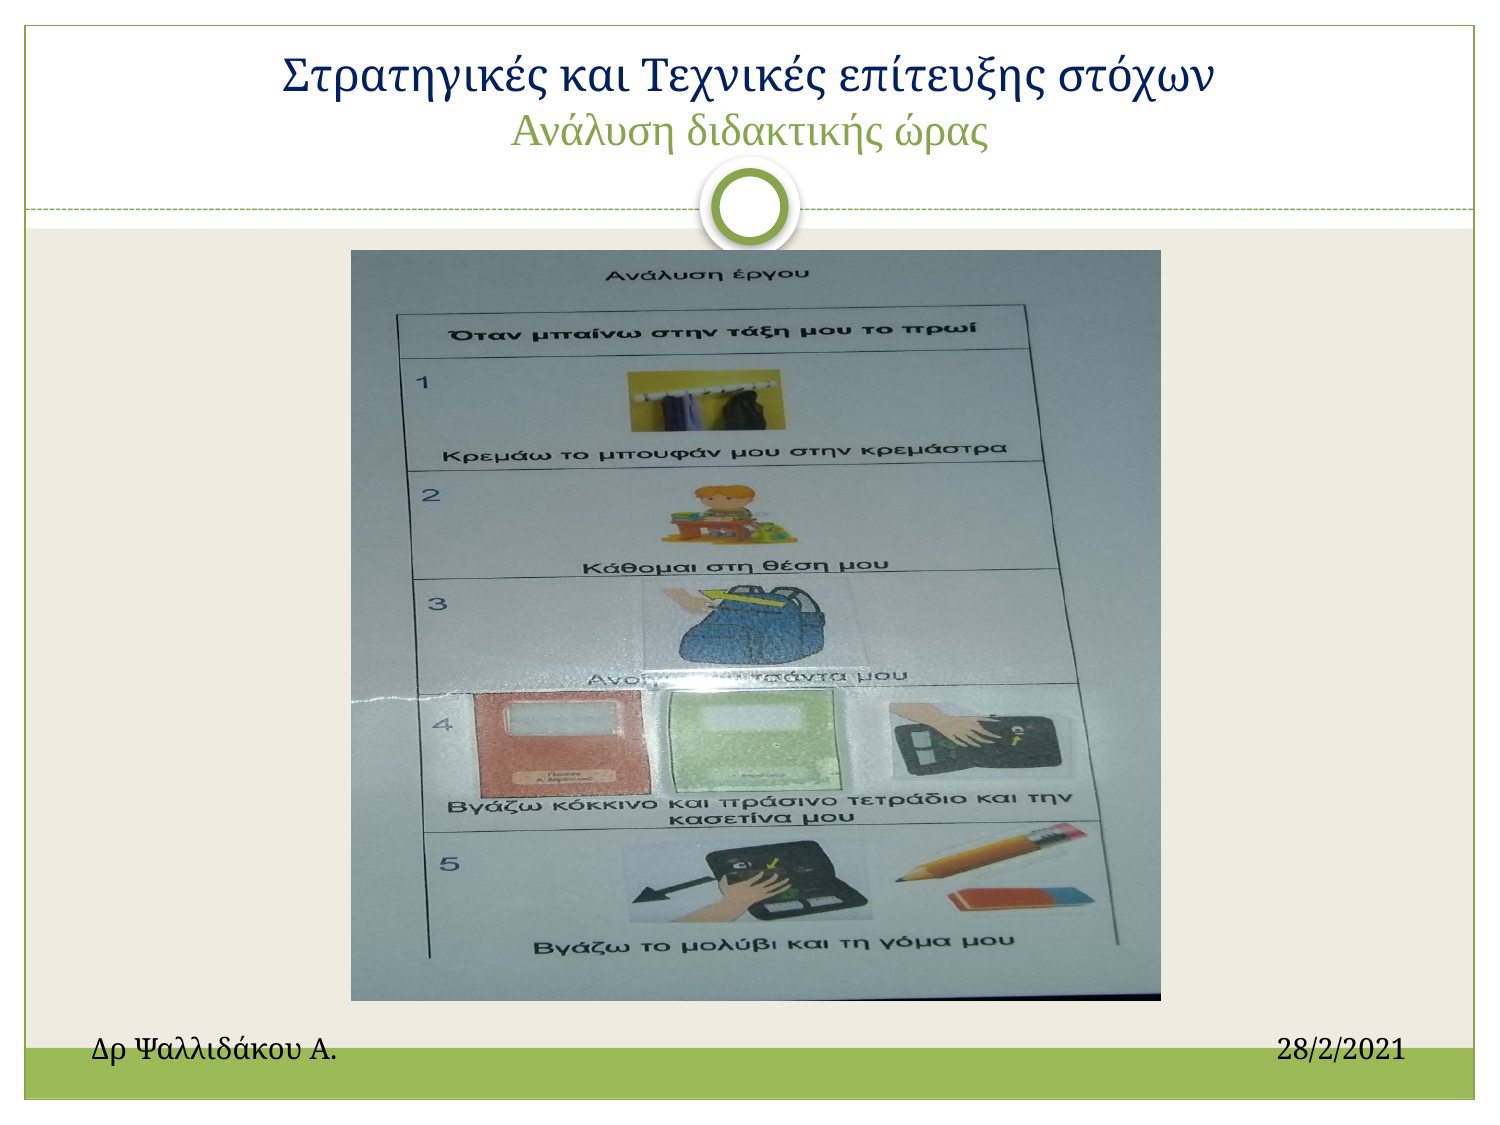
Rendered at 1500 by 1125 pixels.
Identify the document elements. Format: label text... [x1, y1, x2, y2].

title Στρατηγικές και Τεχνικές επίτευξης στόχων Ανάλυση διδακτικής ώρας [49, 37, 1450, 162]
text_box Δρ Ψαλλιδάκου Α. 28/2/2021 [76, 1023, 1436, 1073]
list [351, 250, 1161, 1001]
